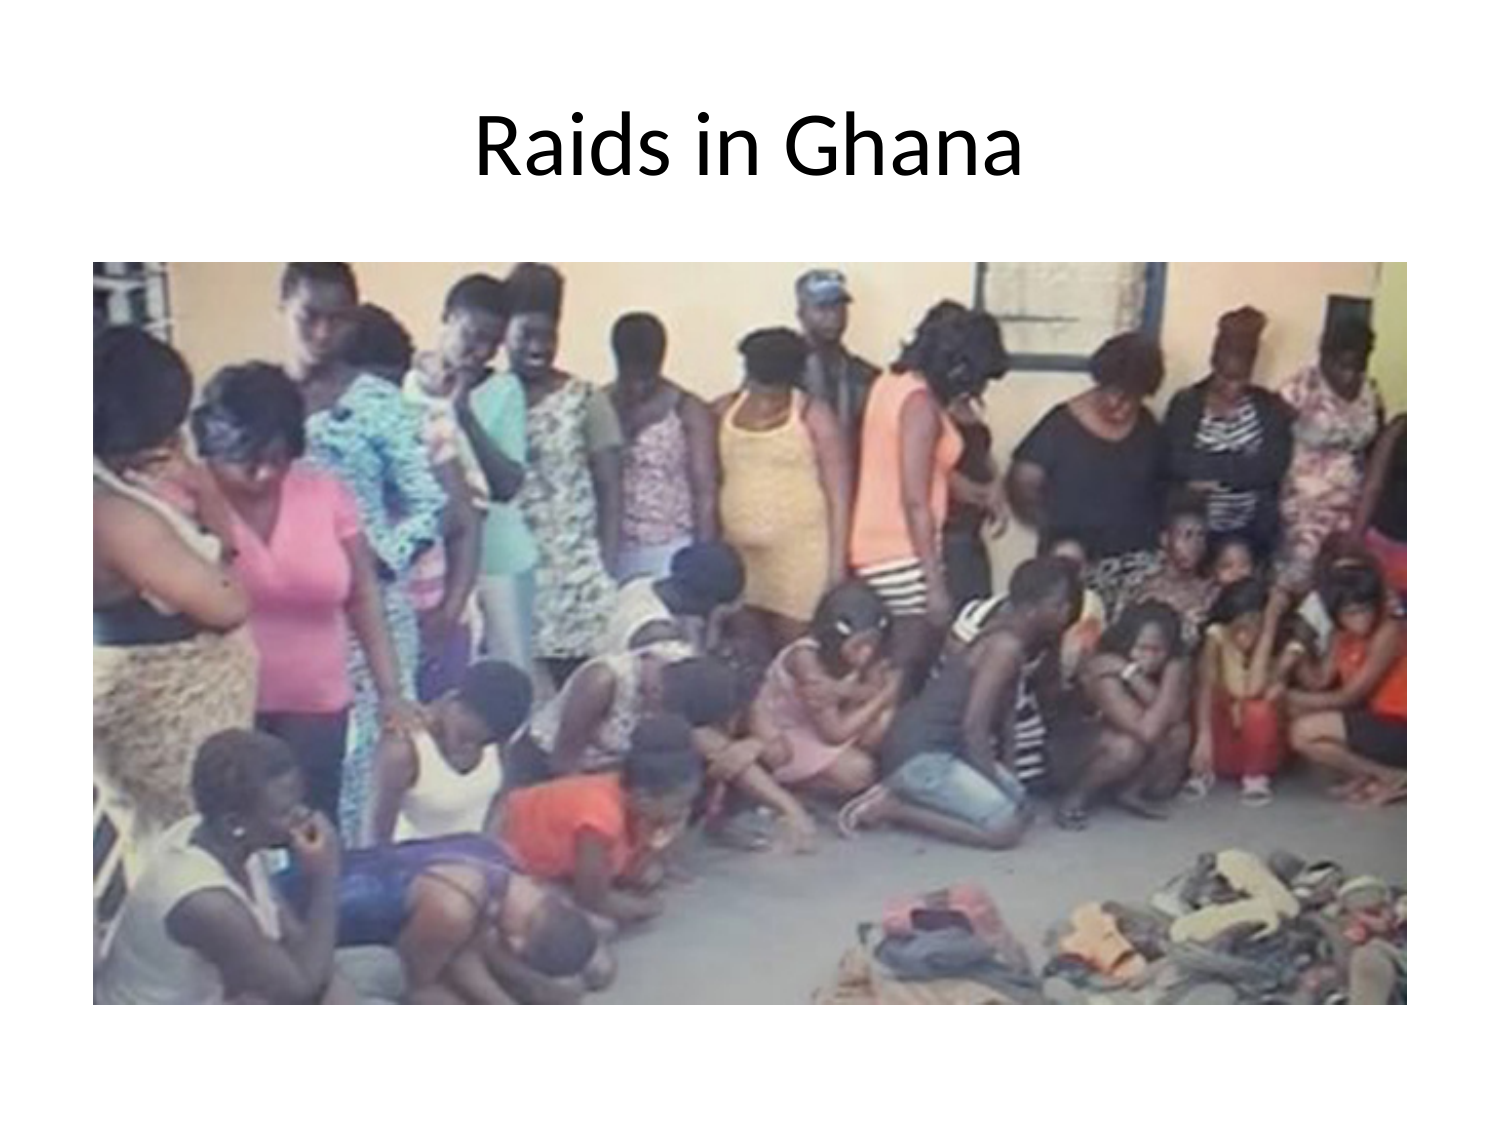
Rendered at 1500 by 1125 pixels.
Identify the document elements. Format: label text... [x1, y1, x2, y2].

title Raids in Ghana [75, 45, 1425, 233]
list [93, 262, 1407, 1006]
